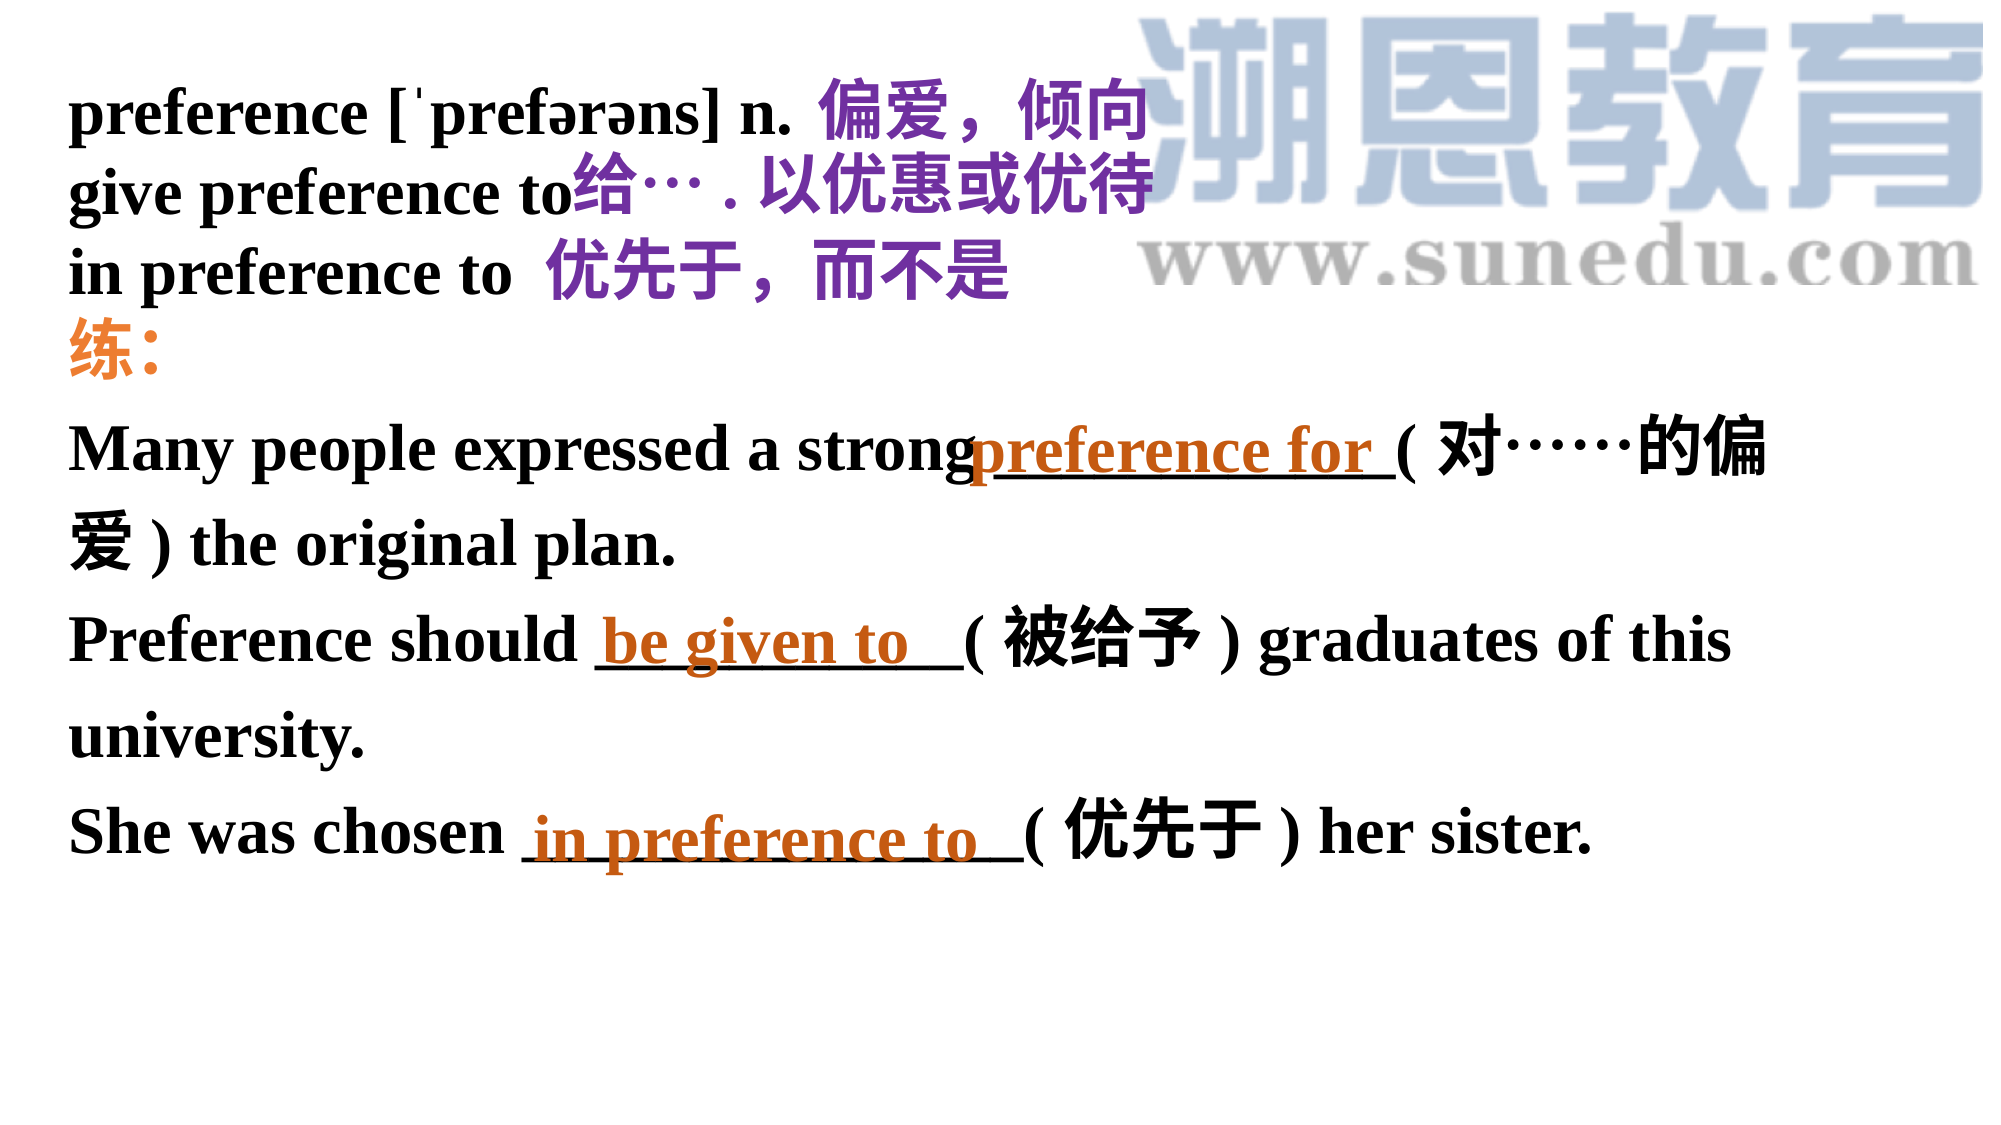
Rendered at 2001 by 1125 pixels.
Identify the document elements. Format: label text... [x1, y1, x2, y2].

picture [1134, 10, 1983, 285]
text_box 优先于，而不是 [529, 220, 1089, 316]
text_box 给….以优惠或优待 [558, 134, 1201, 230]
text_box preference for [954, 398, 1422, 494]
text_box preference [ˈprefərəns] n. give preference to in preference to 练： Many people expressed a strong ____________(对……的偏爱) the original plan. Preference should ___________(被给予) graduates of this university. She was chosen _______________(优先于) her sister. [53, 60, 1861, 875]
text_box in preference to [518, 786, 1029, 882]
text_box 偏爱，倾向 [803, 60, 1197, 155]
text_box be given to [587, 589, 959, 685]
